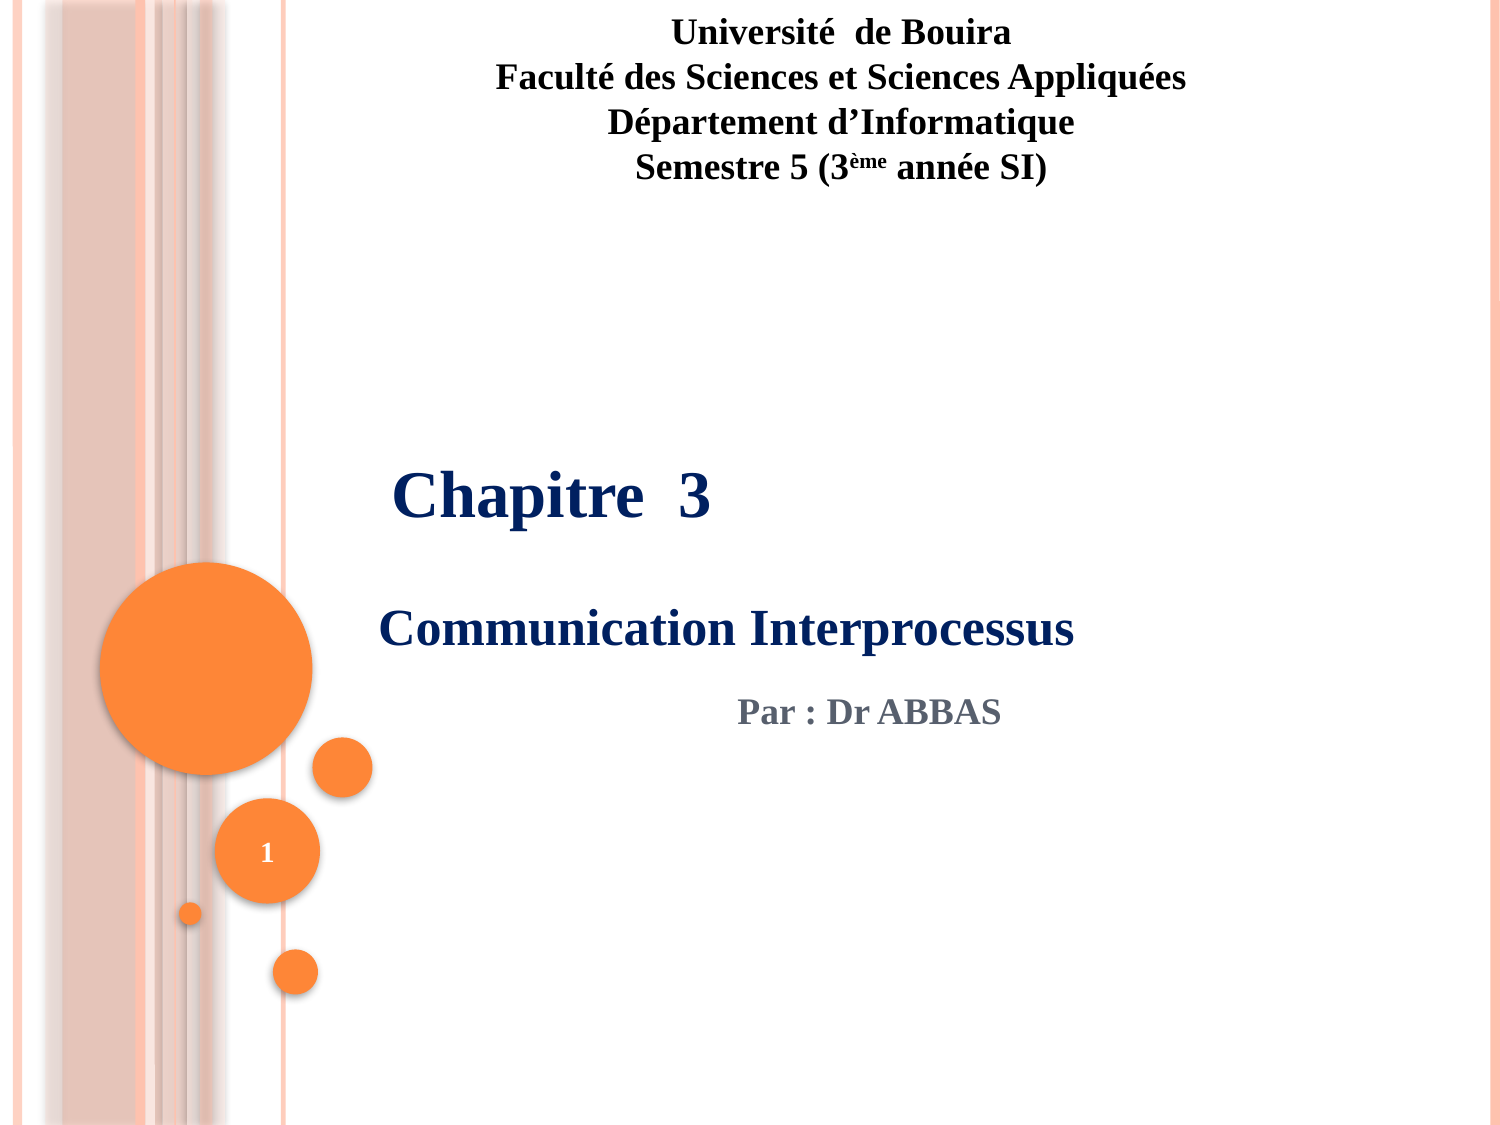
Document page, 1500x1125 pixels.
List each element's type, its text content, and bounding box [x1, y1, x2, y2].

slide_number 1 [217, 808, 318, 894]
title Chapitre 3 Communication Interprocessus [363, 363, 1376, 674]
subtitle Par : Dr ABBAS [363, 679, 1376, 905]
